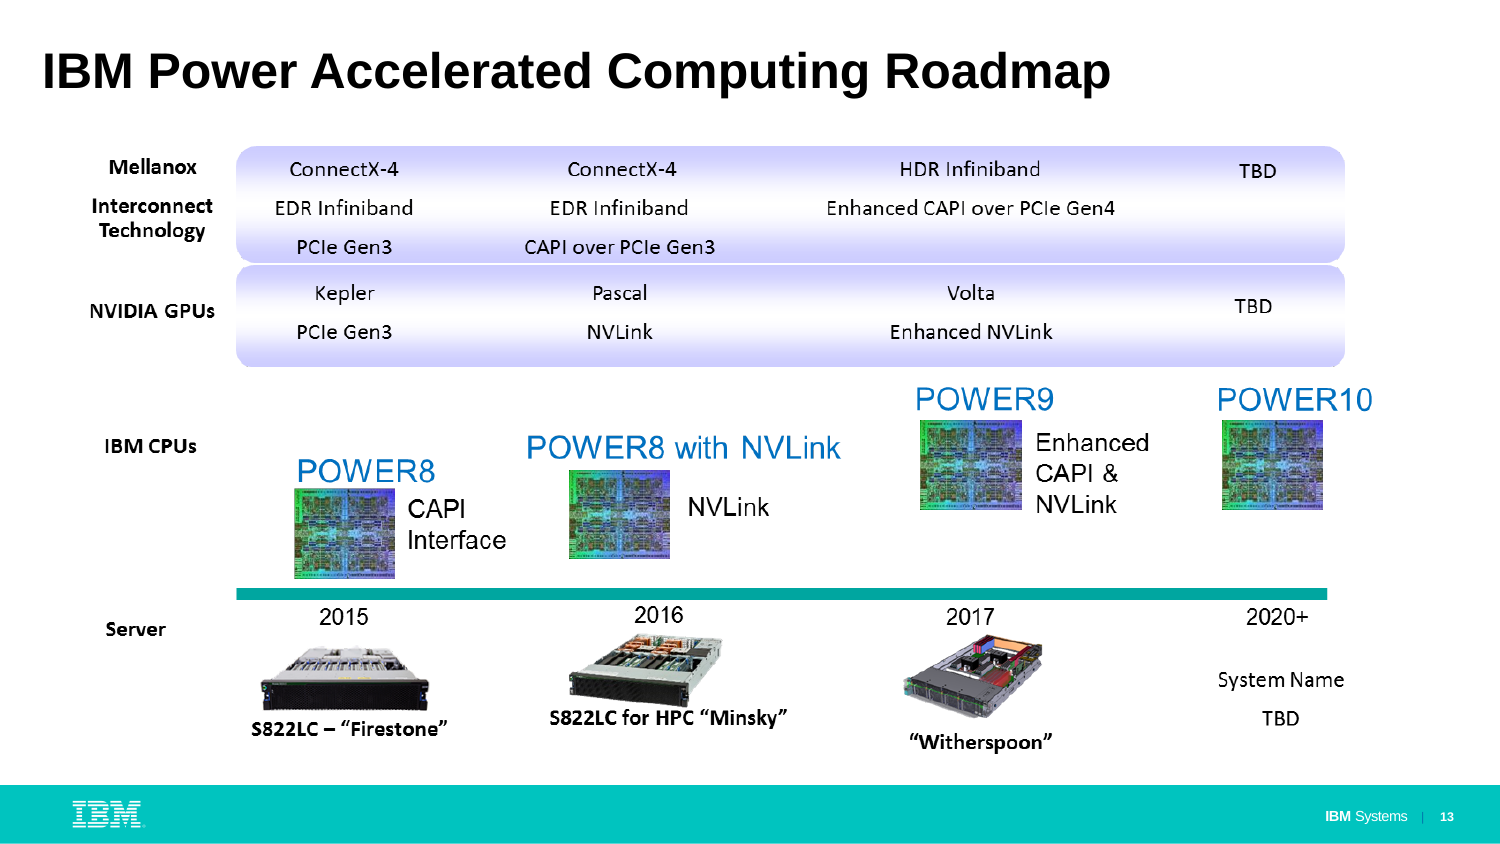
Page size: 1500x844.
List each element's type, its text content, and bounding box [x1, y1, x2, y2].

slide_number | 13 [1420, 808, 1455, 824]
picture [54, 145, 1392, 794]
title IBM Power Accelerated Computing Roadmap [41, 45, 1500, 92]
